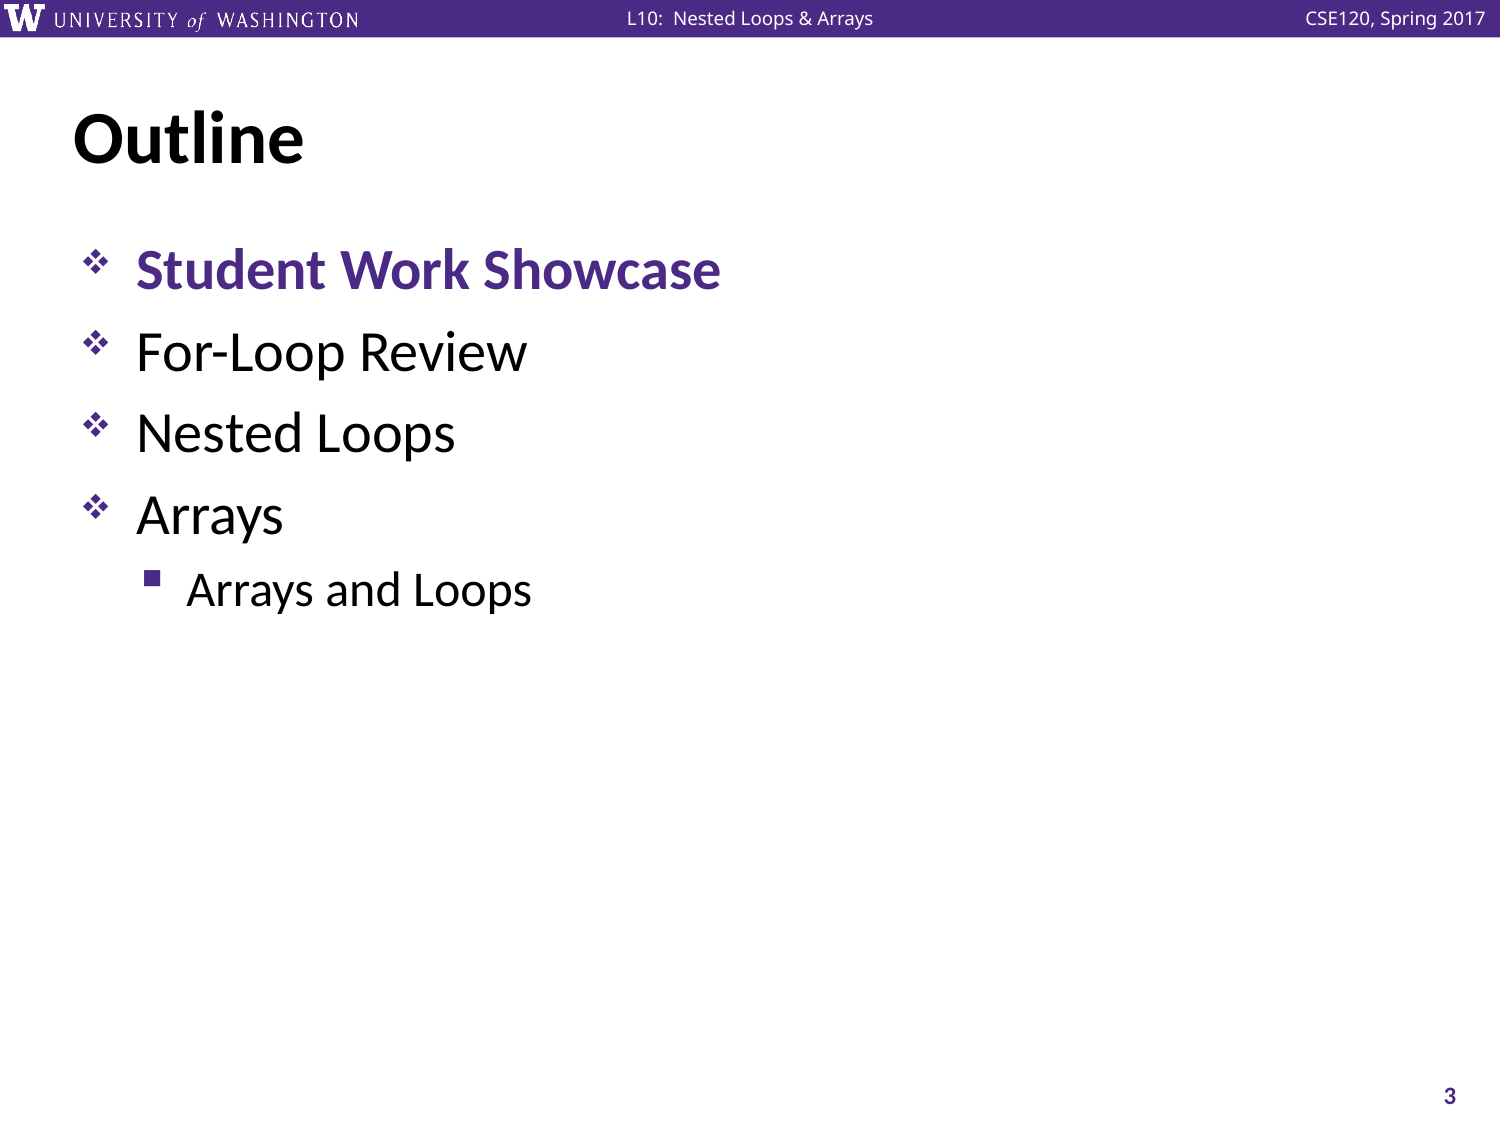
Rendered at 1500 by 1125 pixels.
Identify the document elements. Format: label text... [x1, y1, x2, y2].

slide_number 3 [1400, 1065, 1500, 1125]
list Student Work Showcase For-Loop Review Nested Loops Arrays Arrays and Loops [64, 223, 1438, 1040]
title Outline [58, 71, 1438, 197]
picture [4, 4, 358, 32]
